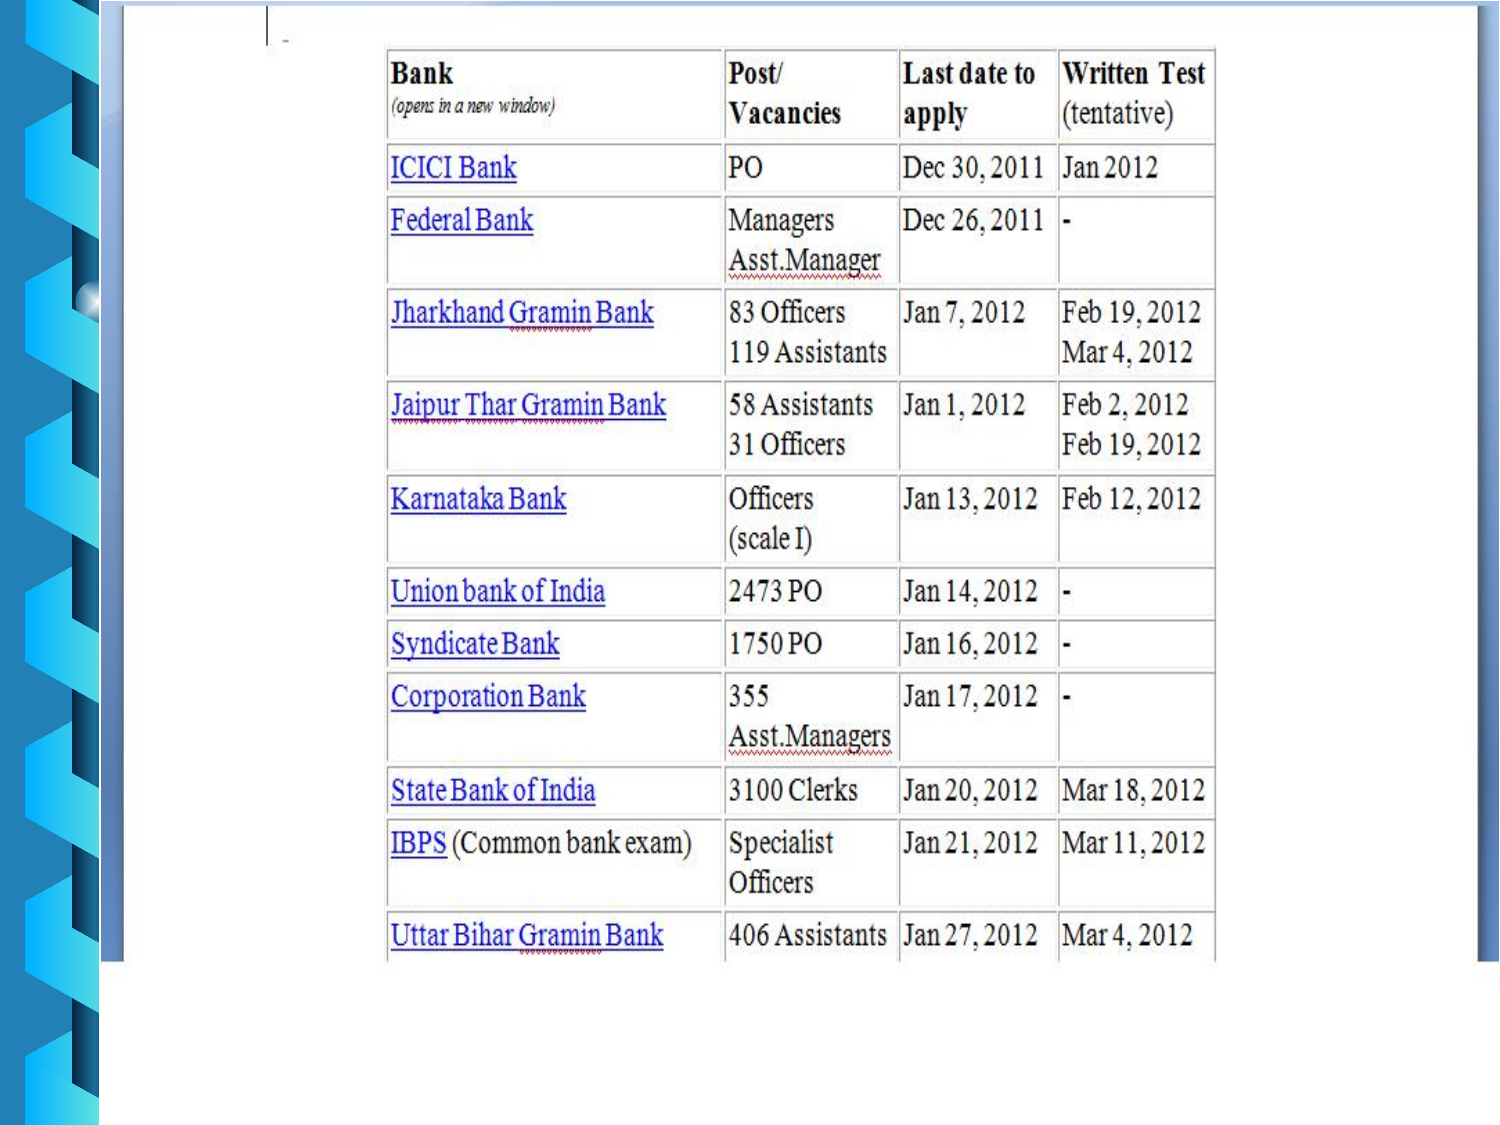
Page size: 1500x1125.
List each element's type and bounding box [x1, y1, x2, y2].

text_box [99, 0, 1500, 1125]
